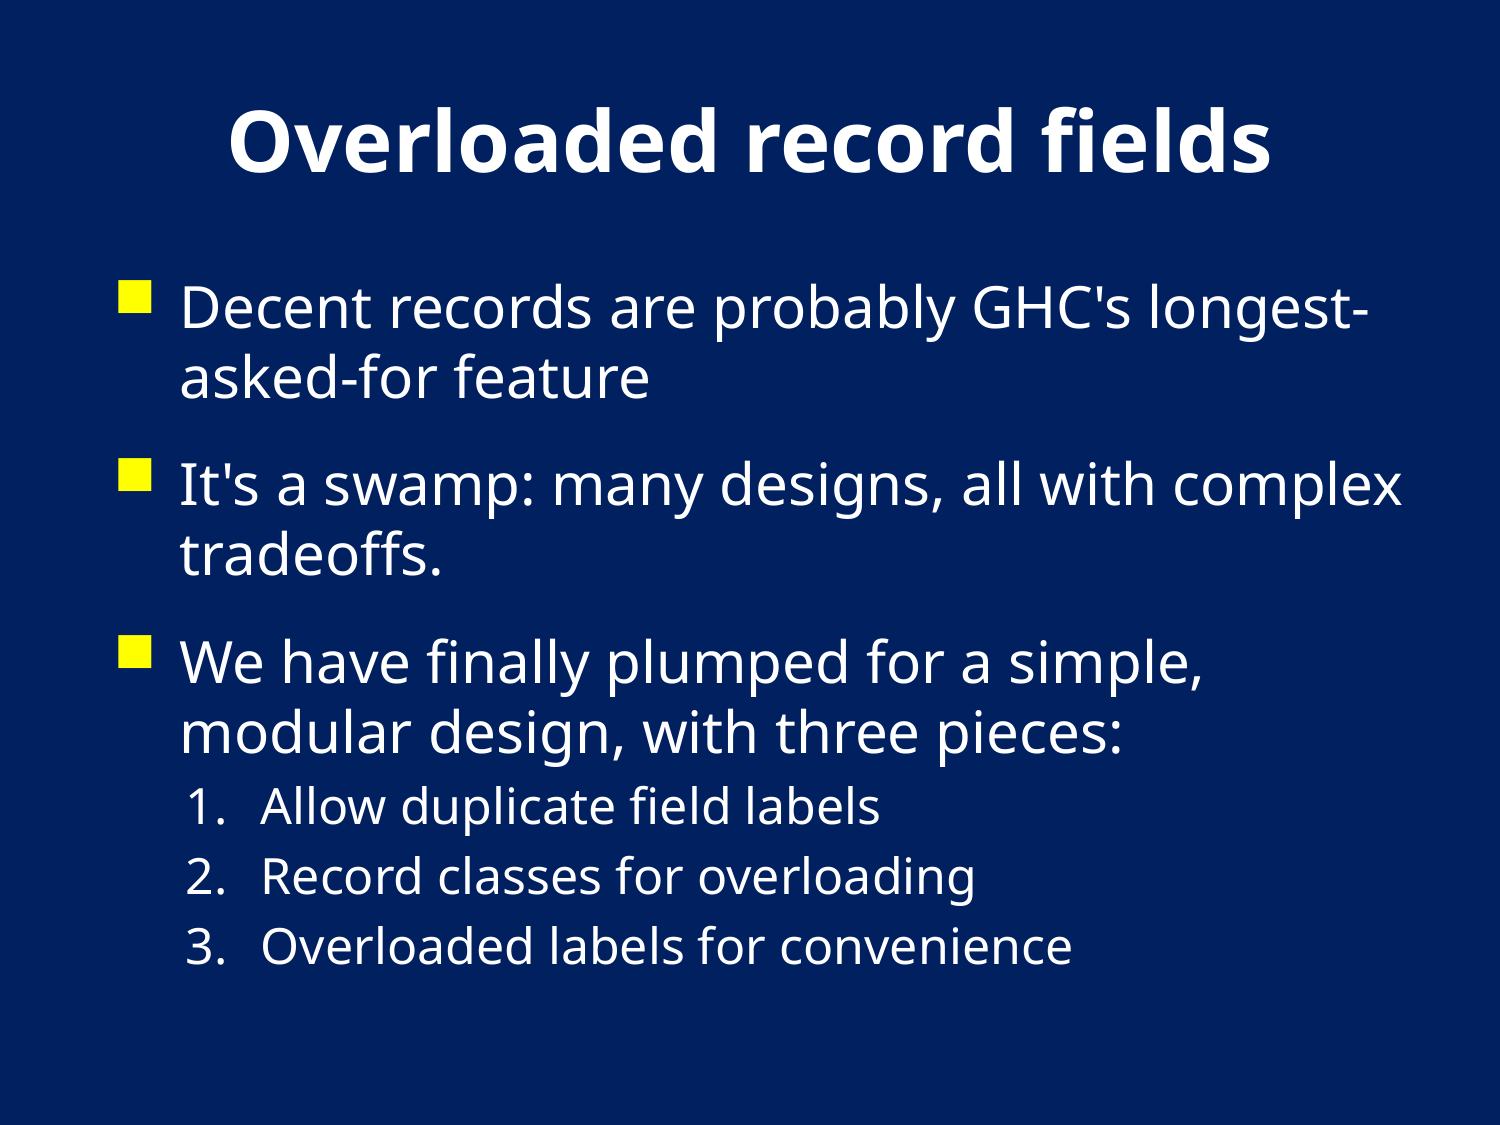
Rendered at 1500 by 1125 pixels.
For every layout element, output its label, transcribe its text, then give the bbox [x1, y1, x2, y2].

title Overloaded record fields [75, 45, 1425, 233]
list Decent records are probably GHC's longest-asked-for feature It's a swamp: many designs, all with complex tradeoffs. We have finally plumped for a simple, modular design, with three pieces: Allow duplicate field labels Record classes for overloading Overloaded labels for convenience [75, 262, 1425, 1035]
